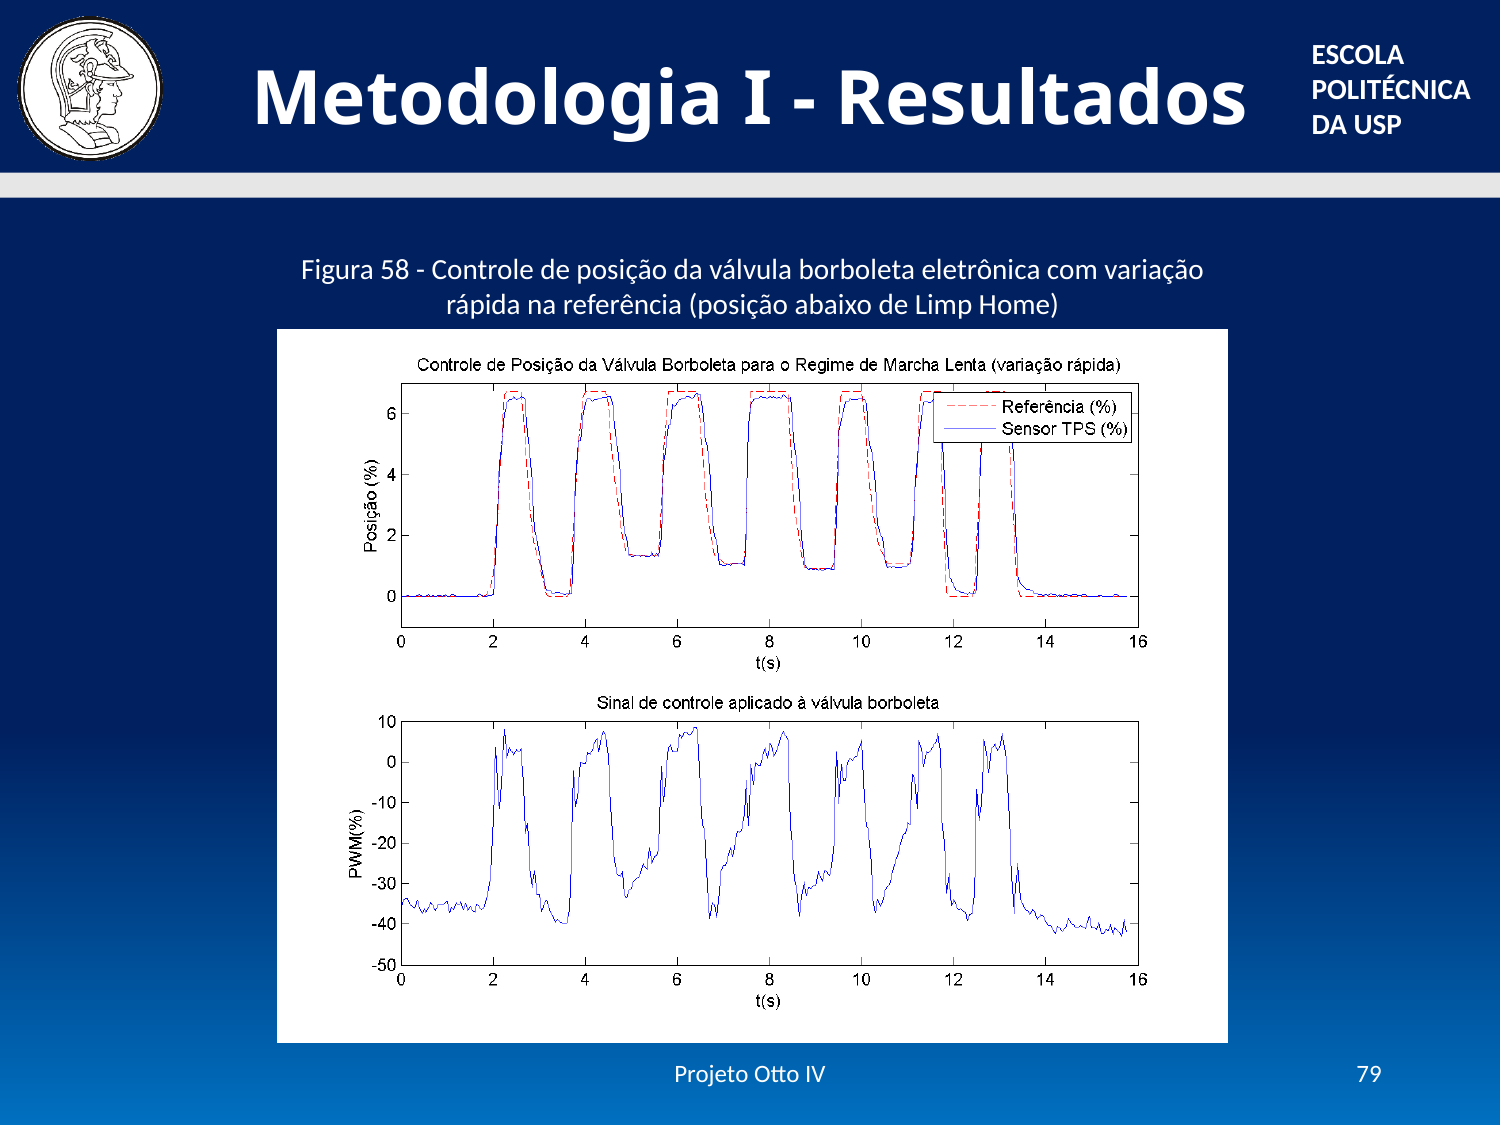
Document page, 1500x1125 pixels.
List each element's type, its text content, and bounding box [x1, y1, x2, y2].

slide_number 79 [1059, 1042, 1397, 1103]
picture [277, 329, 1228, 1043]
picture [17, 16, 163, 161]
text_box Figura 58 - Controle de posição da válvula borboleta eletrônica com variação rápida na referência (posição abaixo de Limp Home) [277, 243, 1228, 329]
footer Projeto Otto IV [496, 1043, 1004, 1103]
title Metodologia I - Resultados [103, 27, 1397, 173]
